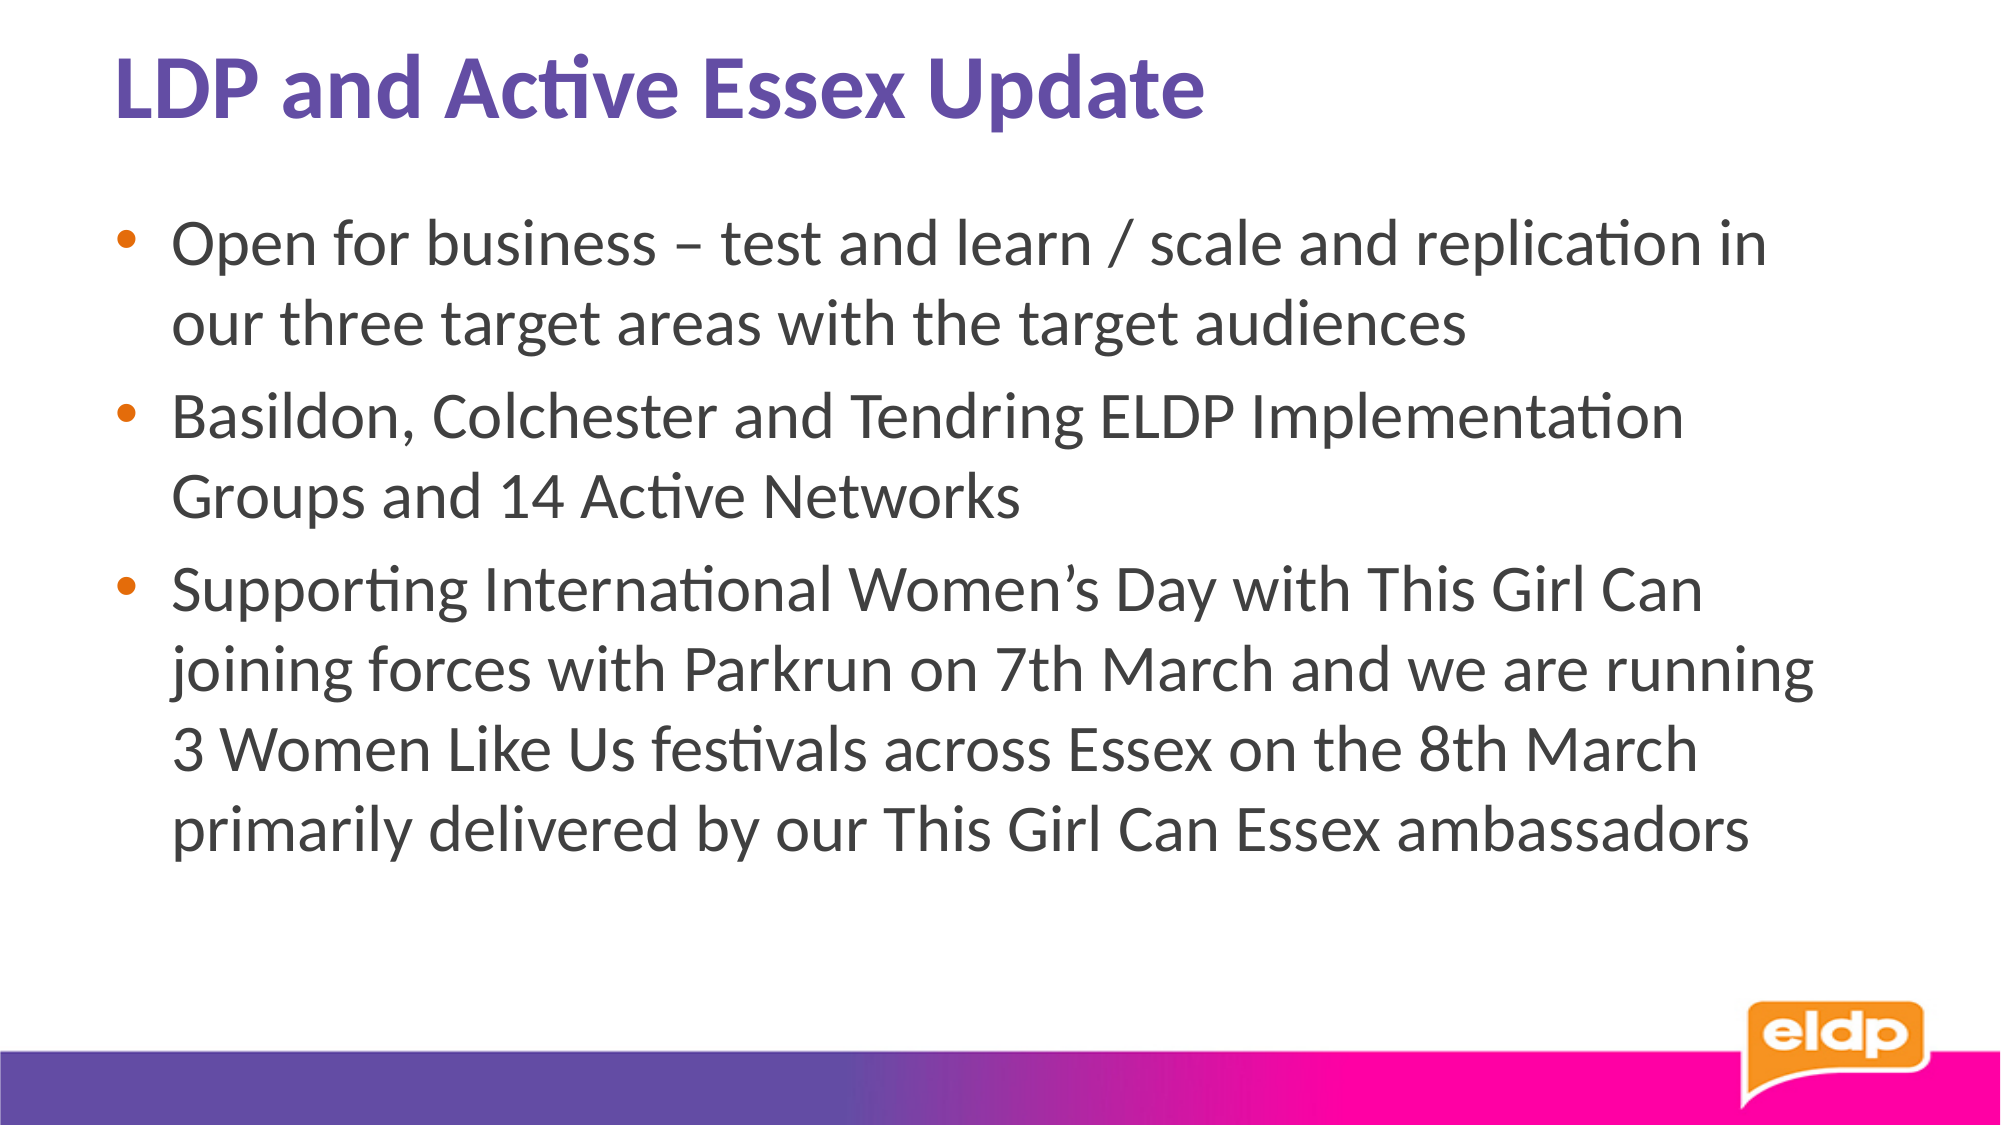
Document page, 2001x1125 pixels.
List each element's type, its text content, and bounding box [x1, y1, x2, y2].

picture [0, 998, 2001, 1125]
list Open for business – test and learn / scale and replication in our three target areas with the target audiences Basildon, Colchester and Tendring ELDP Implementation Groups and 14 Active Networks Supporting International Women’s Day with This Girl Can joining forces with Parkrun on 7th March and we are running 3 Women Like Us festivals across Essex on the 8th March primarily delivered by our This Girl Can Essex ambassadors [99, 191, 1859, 934]
title LDP and Active Essex Update [99, 19, 1900, 207]
